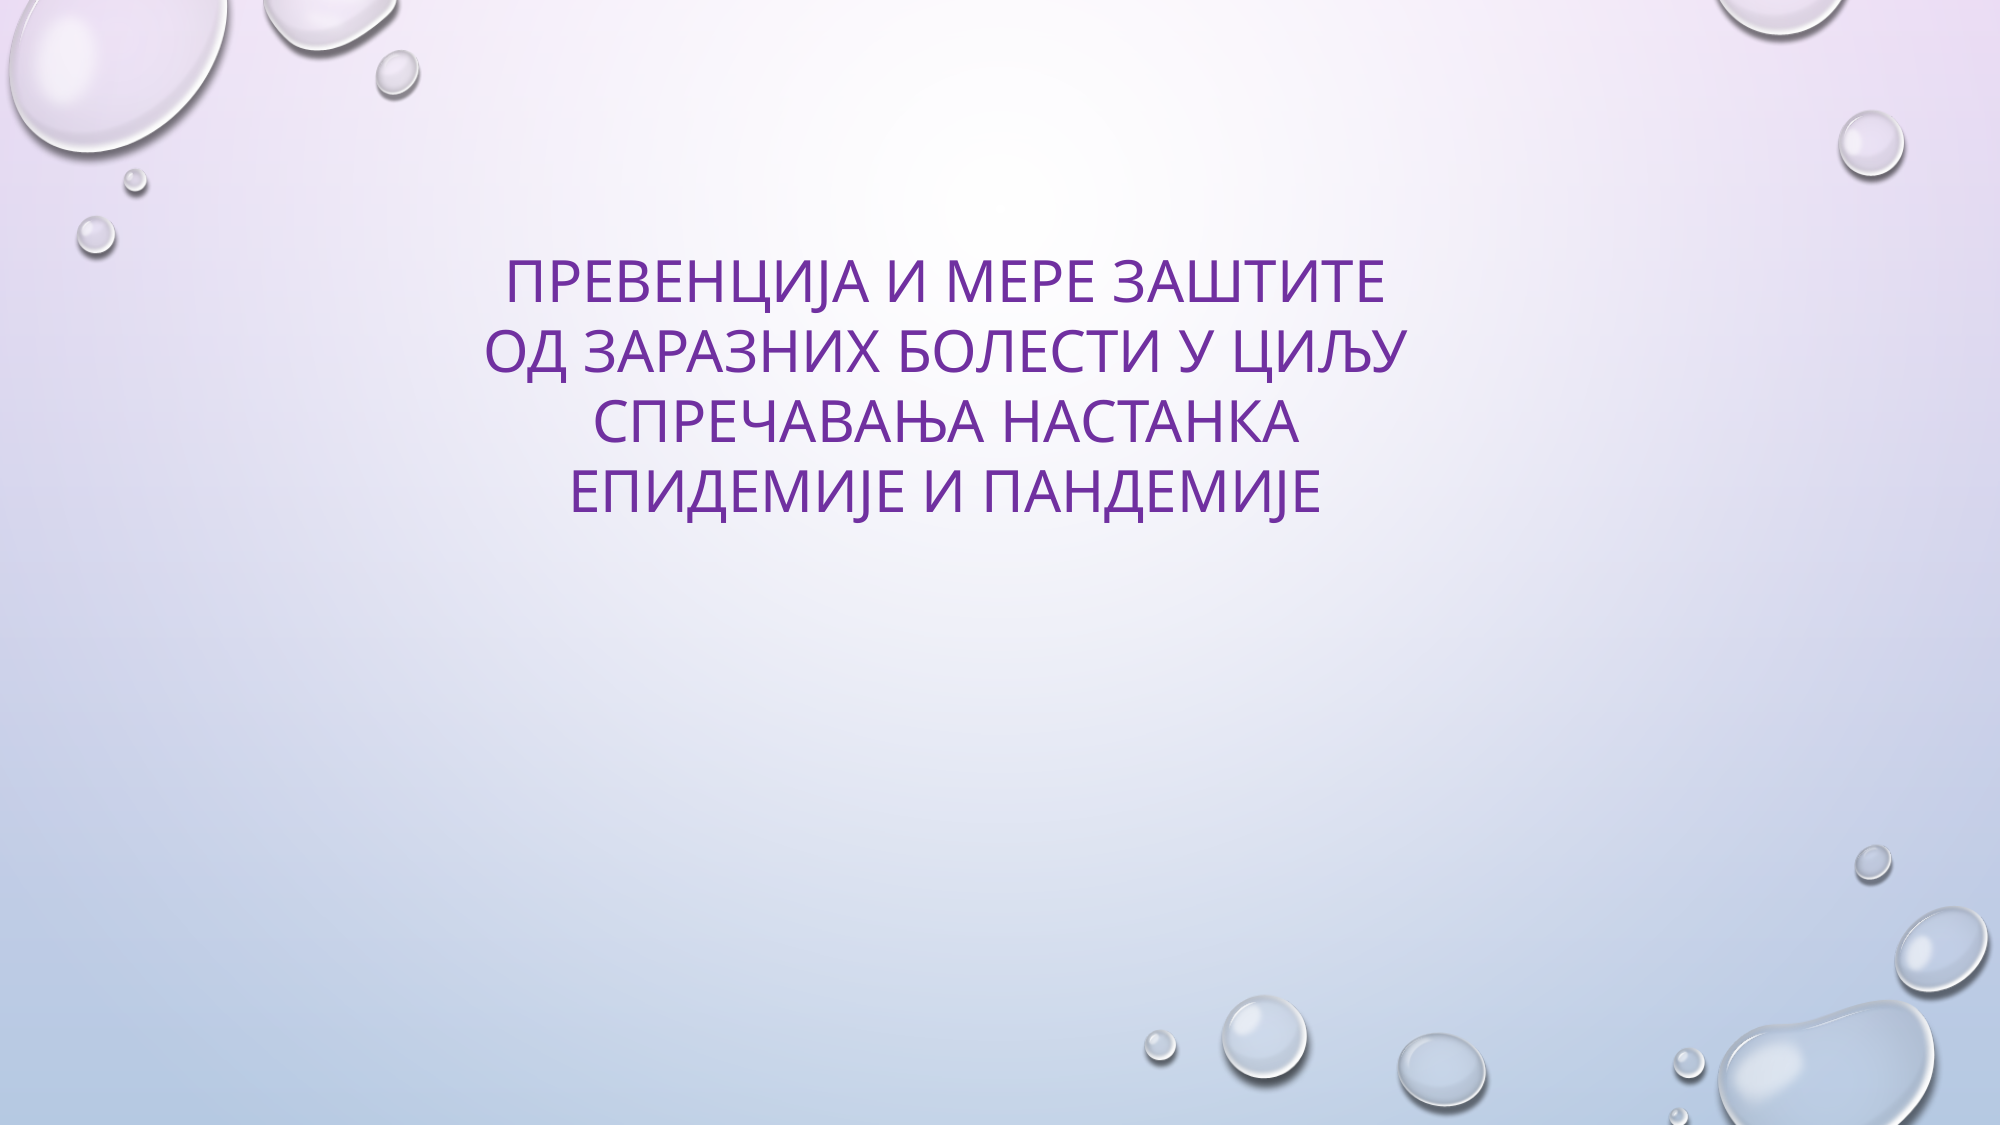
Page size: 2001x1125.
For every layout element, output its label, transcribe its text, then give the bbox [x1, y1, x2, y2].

text_box ПРЕВЕНЦИЈА И МЕРЕ ЗАШТИТЕ ОД ЗАРАЗНИХ БОЛЕСТИ У ЦИЉУ СПРЕЧАВАЊА НАСТАНКА ЕПИДЕМИЈЕ И ПАНДЕМИЈЕ [445, 236, 1446, 532]
picture [0, 0, 2000, 1125]
